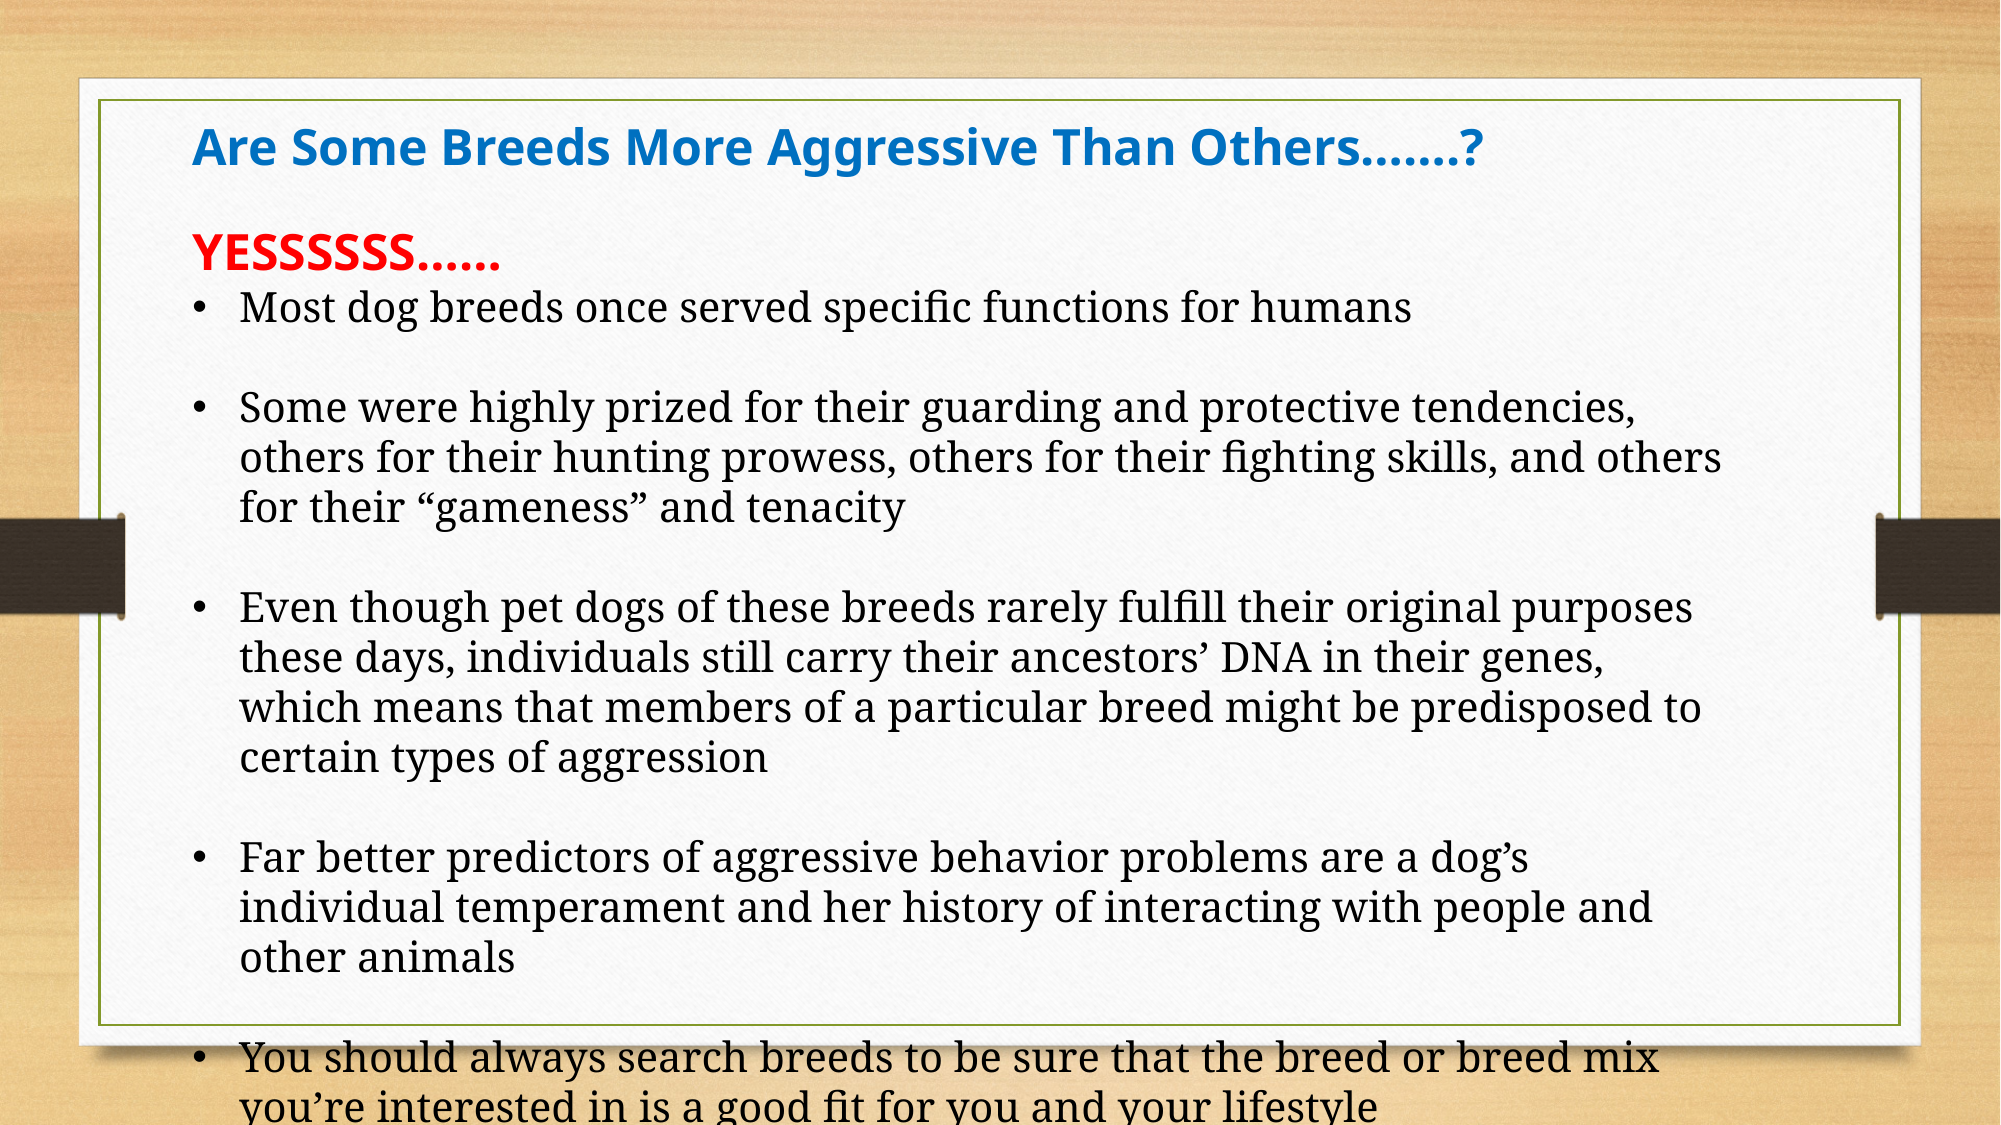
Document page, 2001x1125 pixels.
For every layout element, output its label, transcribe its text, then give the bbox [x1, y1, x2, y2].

text_box Are Some Breeds More Aggressive Than Others…….? YESSSSSS…… Most dog breeds once served specific functions for humans Some were highly prized for their guarding and protective tendencies, others for their hunting prowess, others for their fighting skills, and others for their “gameness” and tenacity Even though pet dogs of these breeds rarely fulfill their original purposes these days, individuals still carry their ancestors’ DNA in their genes, which means that members of a particular breed might be predisposed to certain types of aggression Far better predictors of aggressive behavior problems are a dog’s individual temperament and her history of interacting with people and other animals You should always search breeds to be sure that the breed or breed mix you’re interested in is a good fit for you and your lifestyle [177, 108, 1738, 1125]
picture [0, 0, 2001, 1125]
